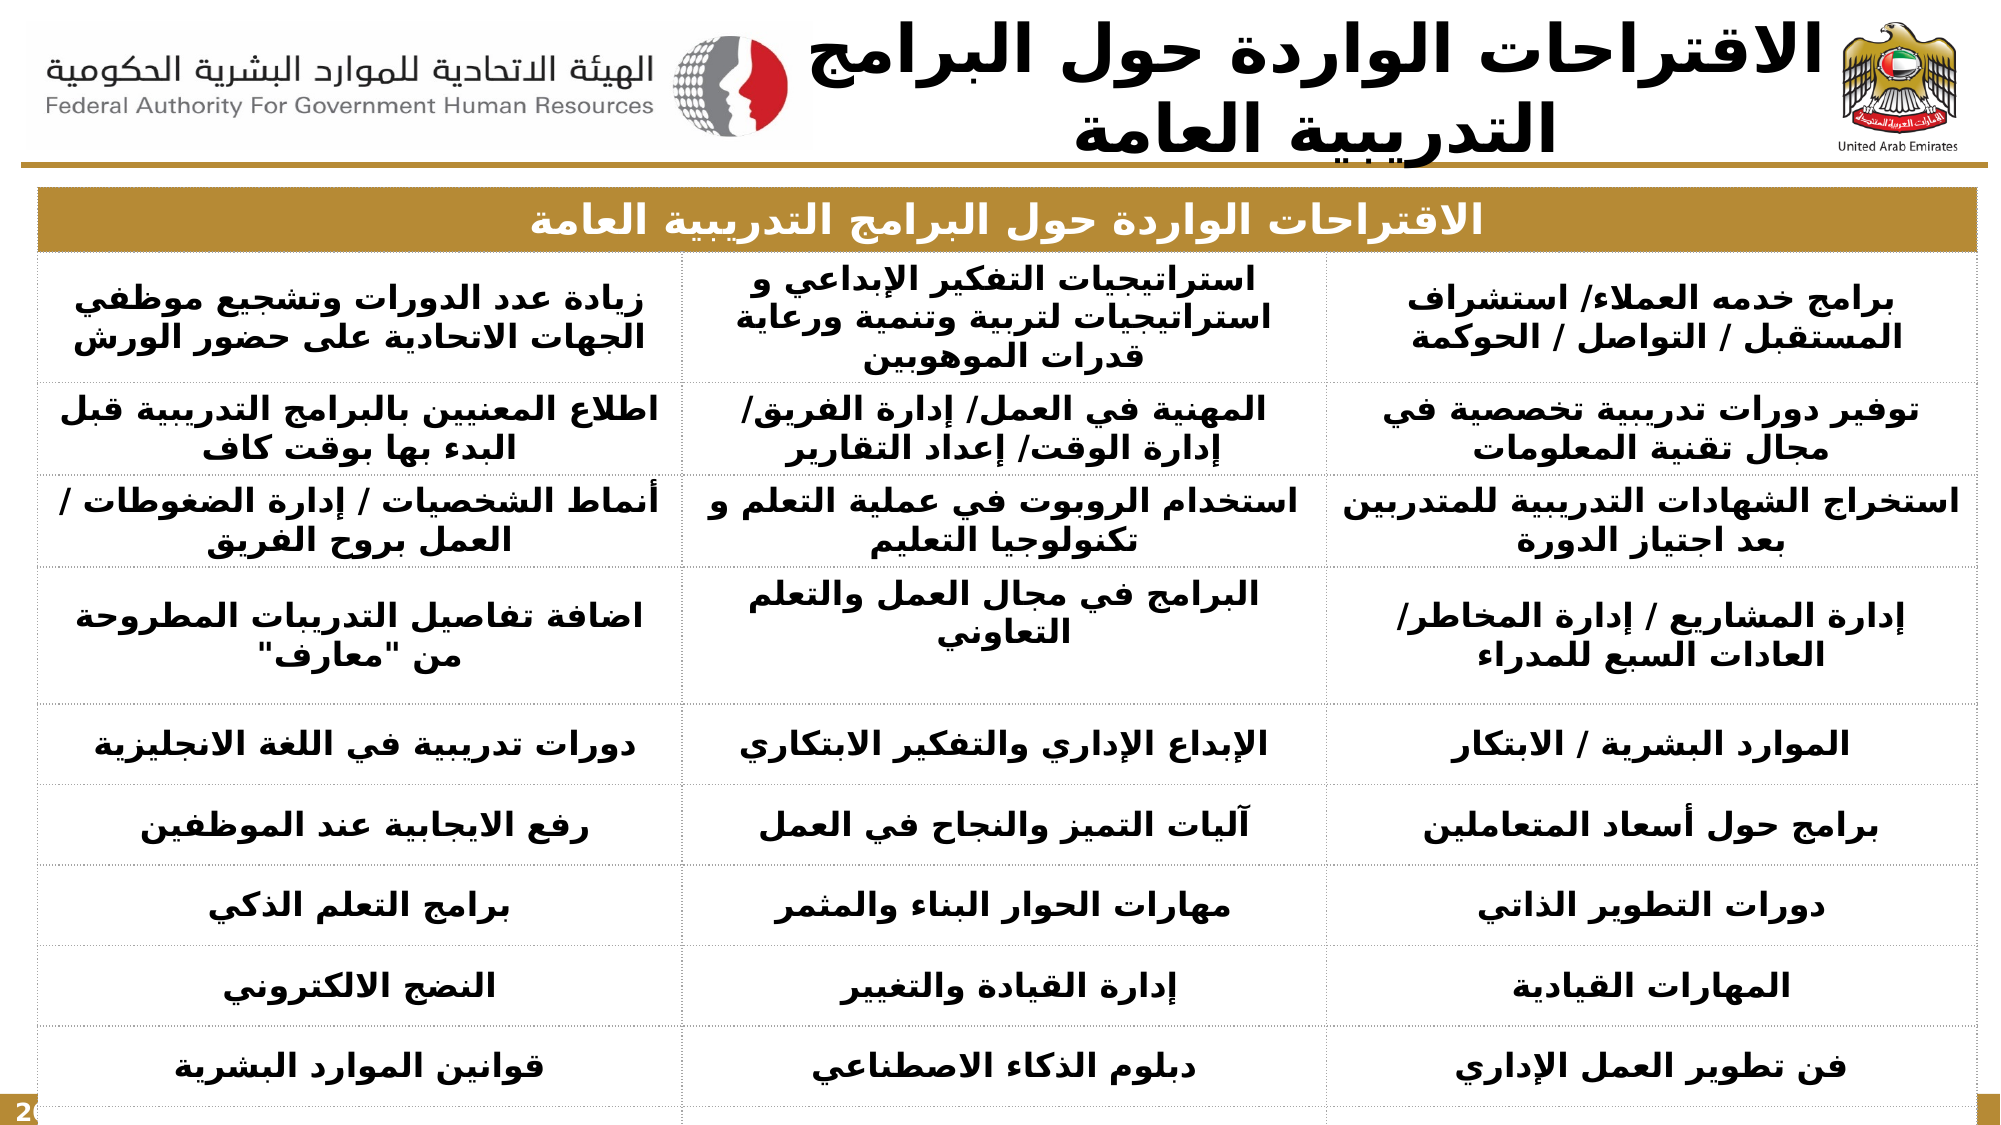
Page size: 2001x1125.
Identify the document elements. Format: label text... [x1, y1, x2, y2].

picture [26, 21, 813, 150]
table_cell الموارد البشرية / الابتكار [1327, 704, 1977, 784]
table_cell إدارة القيادة والتغيير [682, 945, 1327, 1026]
table_cell دورات تدريبية عن بعد [1327, 1106, 1977, 1125]
table_cell برامج خدمه العملاء/ استشراف المستقبل / التواصل / الحوكمة [1327, 252, 1977, 383]
table_cell اضافة تفاصيل التدريبات المطروحة من "معارف" [38, 567, 682, 704]
table_cell آليات التميز والنجاح في العمل [682, 784, 1327, 865]
table_cell الإبداع الإداري والتفكير الابتكاري [682, 704, 1327, 784]
table_cell مهارات الحوار البناء والمثمر [682, 865, 1327, 945]
table_cell برامج التعلم الذكي [38, 865, 682, 945]
table_cell البرامج في مجال العمل والتعلم التعاوني [682, 567, 1327, 704]
table_cell استخدام الروبوت في عملية التعلم و تكنولوجيا التعليم [682, 475, 1327, 567]
table_cell [38, 1106, 682, 1125]
title الاقتراحات الواردة حول البرامج التدريبية العامة [788, 25, 1844, 146]
table_header الاقتراحات الواردة حول البرامج التدريبية العامة [38, 187, 1977, 252]
table_cell برامج حول أسعاد المتعاملين [1327, 784, 1977, 865]
table_cell توفير دورات تدريبية تخصصية في مجال تقنية المعلومات [1327, 383, 1977, 475]
table_cell اطلاع المعنيين بالبرامج التدريبية قبل البدء بها بوقت كاف [38, 383, 682, 475]
table_cell إدارة المشاريع / إدارة المخاطر/ العادات السبع للمدراء [1327, 567, 1977, 704]
table_cell رفع الايجابية عند الموظفين [38, 784, 682, 865]
table_cell قوانين الموارد البشرية [38, 1026, 682, 1106]
table_cell المهنية في العمل/ إدارة الفريق/ إدارة الوقت/ إعداد التقارير [682, 383, 1327, 475]
table_cell أنماط الشخصيات / إدارة الضغوطات / العمل بروح الفريق [38, 475, 682, 567]
table_cell دورات التطوير الذاتي [1327, 865, 1977, 945]
table_cell برنامج البوابة الذكية [682, 1106, 1327, 1125]
table_cell النضج الالكتروني [38, 945, 682, 1026]
table_cell دبلوم الذكاء الاصطناعي [682, 1026, 1327, 1106]
picture [1822, 12, 1967, 159]
table_cell استخراج الشهادات التدريبية للمتدربين بعد اجتياز الدورة [1327, 475, 1977, 567]
table_cell استراتيجيات التفكير الإبداعي و استراتيجيات لتربية وتنمية ورعاية قدرات الموهوبين [682, 252, 1327, 383]
table_cell دورات تدريبية في اللغة الانجليزية [38, 704, 682, 784]
table_cell فن تطوير العمل الإداري [1327, 1026, 1977, 1106]
table_cell المهارات القيادية [1327, 945, 1977, 1026]
table_cell زيادة عدد الدورات وتشجيع موظفي الجهات الاتحادية على حضور الورش [38, 252, 682, 383]
